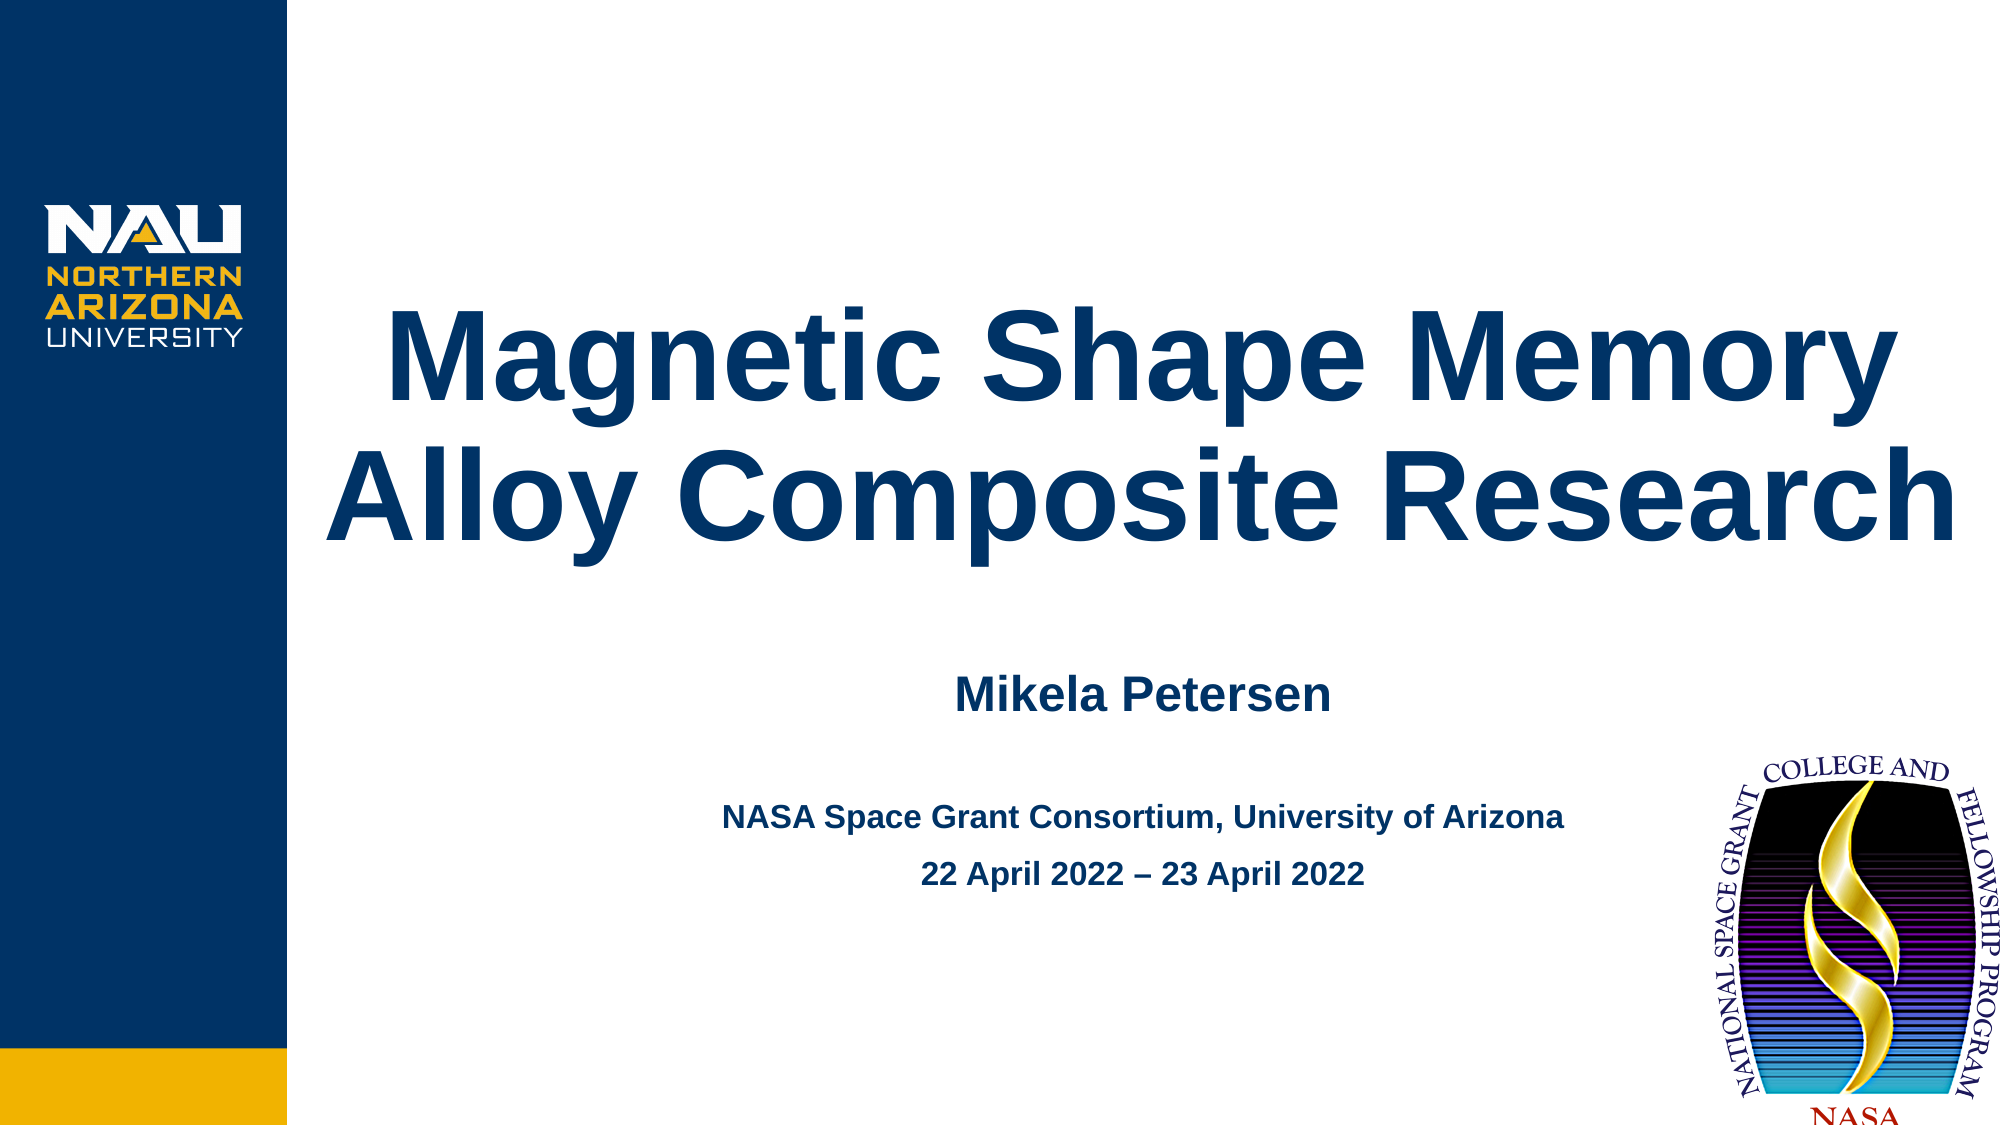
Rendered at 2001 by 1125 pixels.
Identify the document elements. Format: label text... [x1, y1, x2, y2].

text_box [0, 0, 288, 1047]
subtitle Mikela Petersen NASA Space Grant Consortium, University of Arizona 22 April 2022 – 23 April 2022 [288, 660, 2000, 1000]
picture [1713, 754, 2000, 1125]
text_box [0, 1047, 288, 1125]
picture [44, 205, 243, 347]
title Magnetic Shape Memory Alloy Composite Research [288, 184, 2000, 576]
